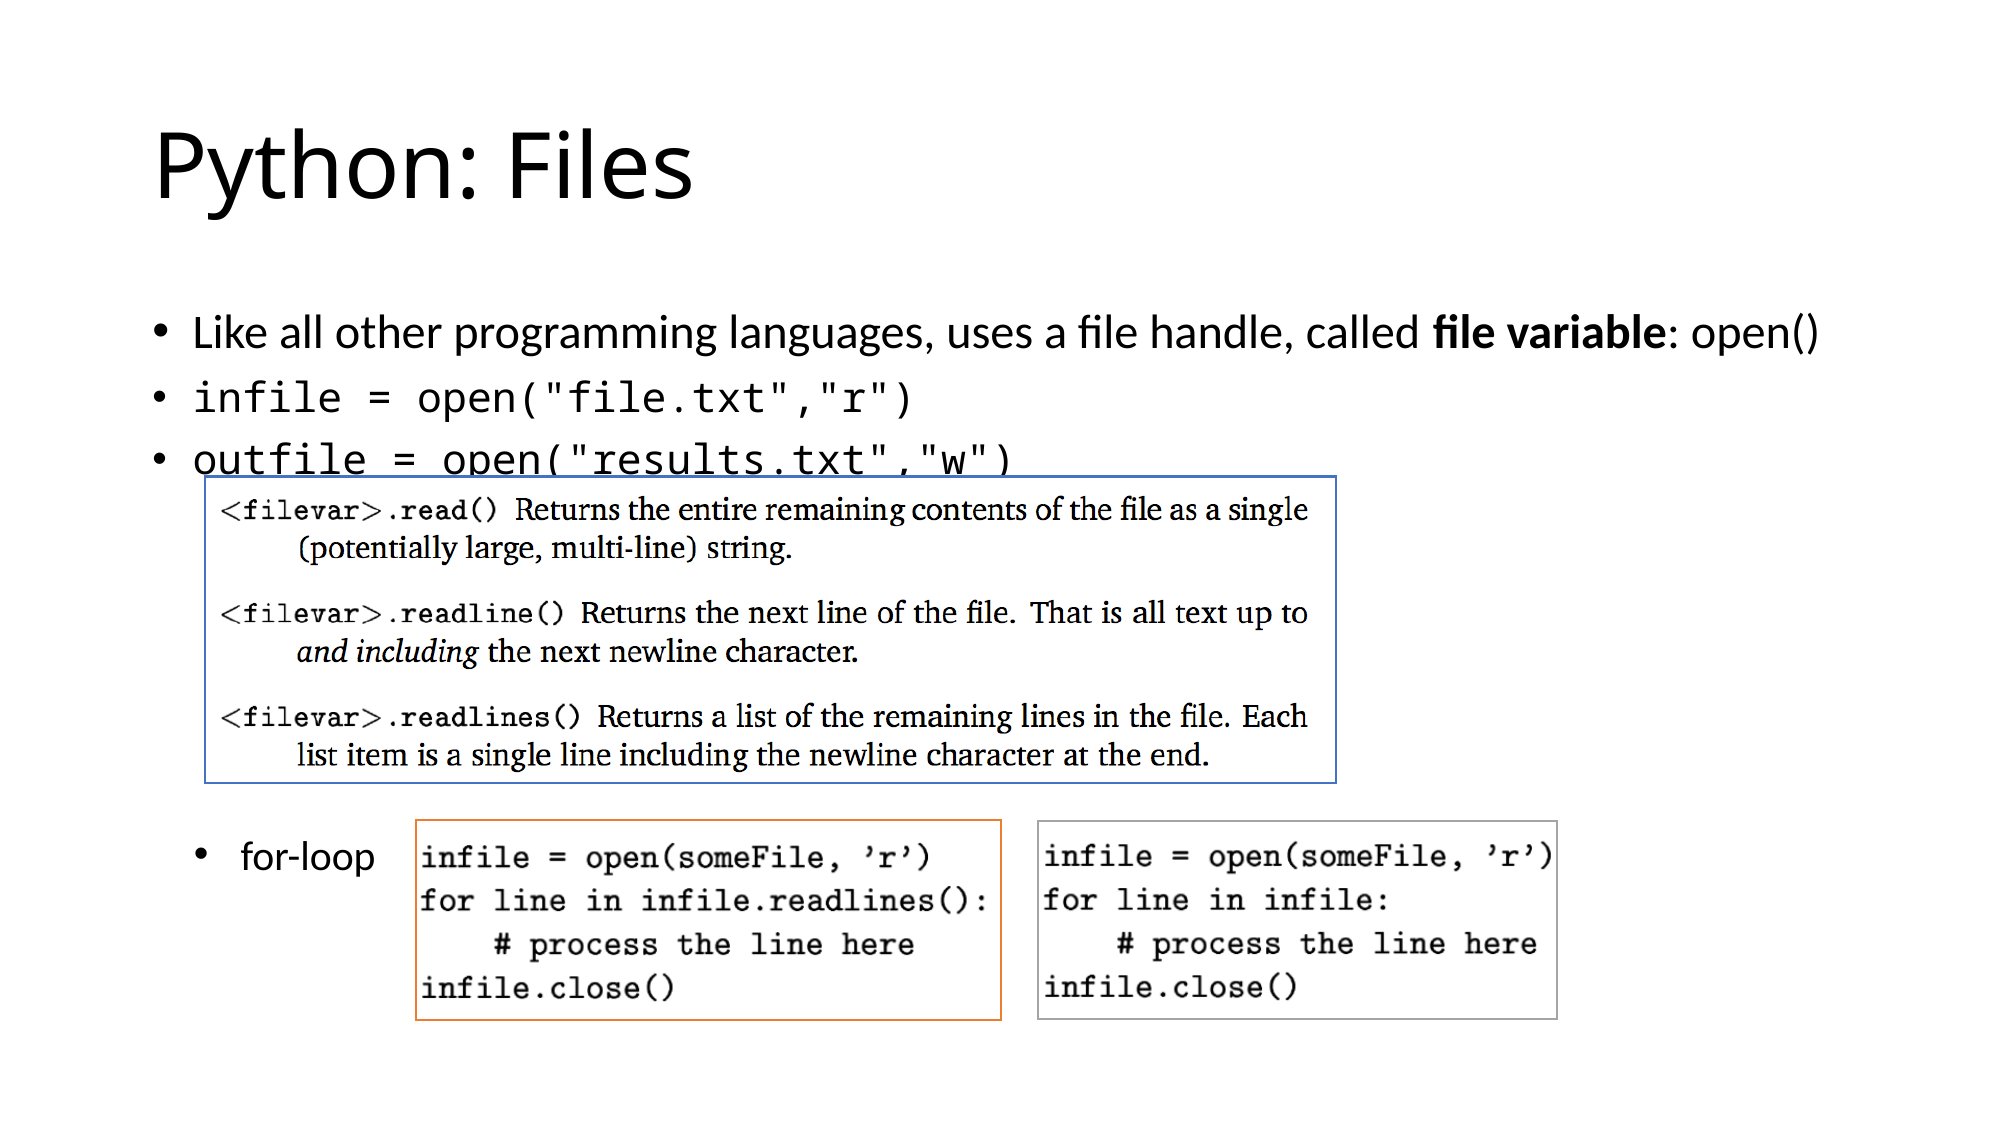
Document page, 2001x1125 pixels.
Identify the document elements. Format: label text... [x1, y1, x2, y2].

picture [206, 477, 1336, 782]
text_box for-loop [179, 820, 391, 886]
picture [416, 820, 1000, 1019]
picture [1039, 821, 1556, 1018]
title Python: Files [137, 59, 1863, 278]
list Like all other programming languages, uses a file handle, called file variable: open() infile = open("file.txt","r") outfile = open("results.txt","w") [137, 299, 1863, 496]
